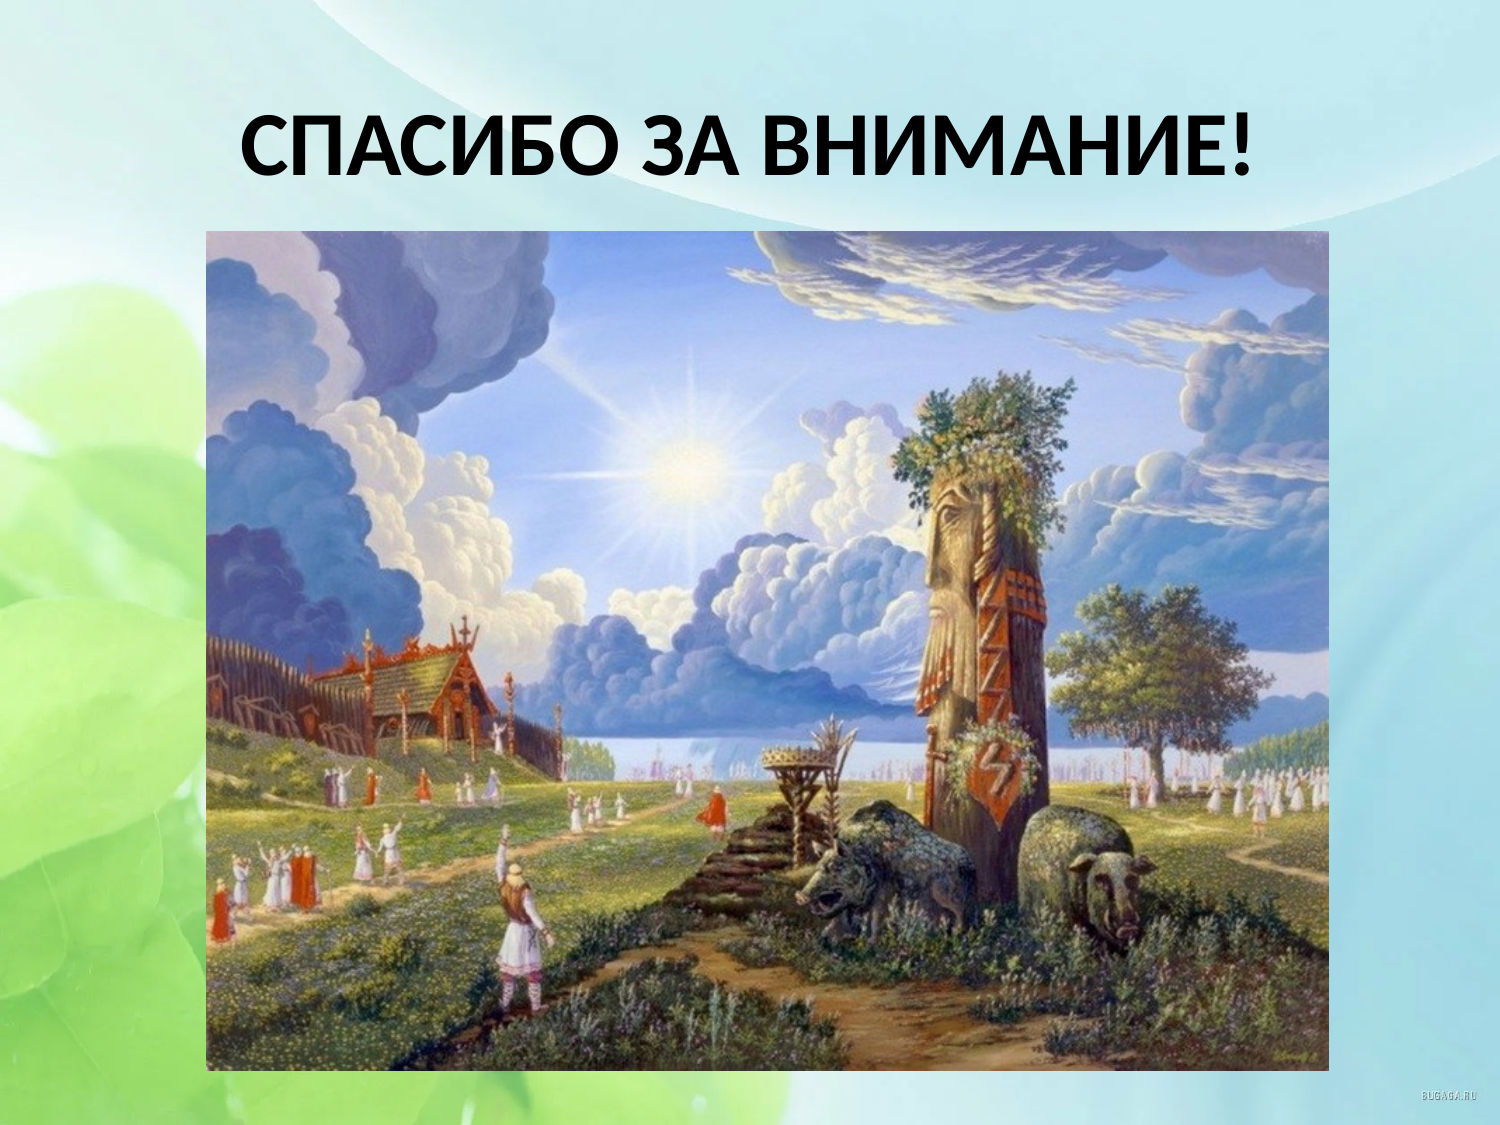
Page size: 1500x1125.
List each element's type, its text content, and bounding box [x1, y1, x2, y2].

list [206, 231, 1329, 1071]
picture [0, 0, 1500, 1125]
title СПАСИБО ЗА ВНИМАНИЕ! [75, 45, 1425, 233]
